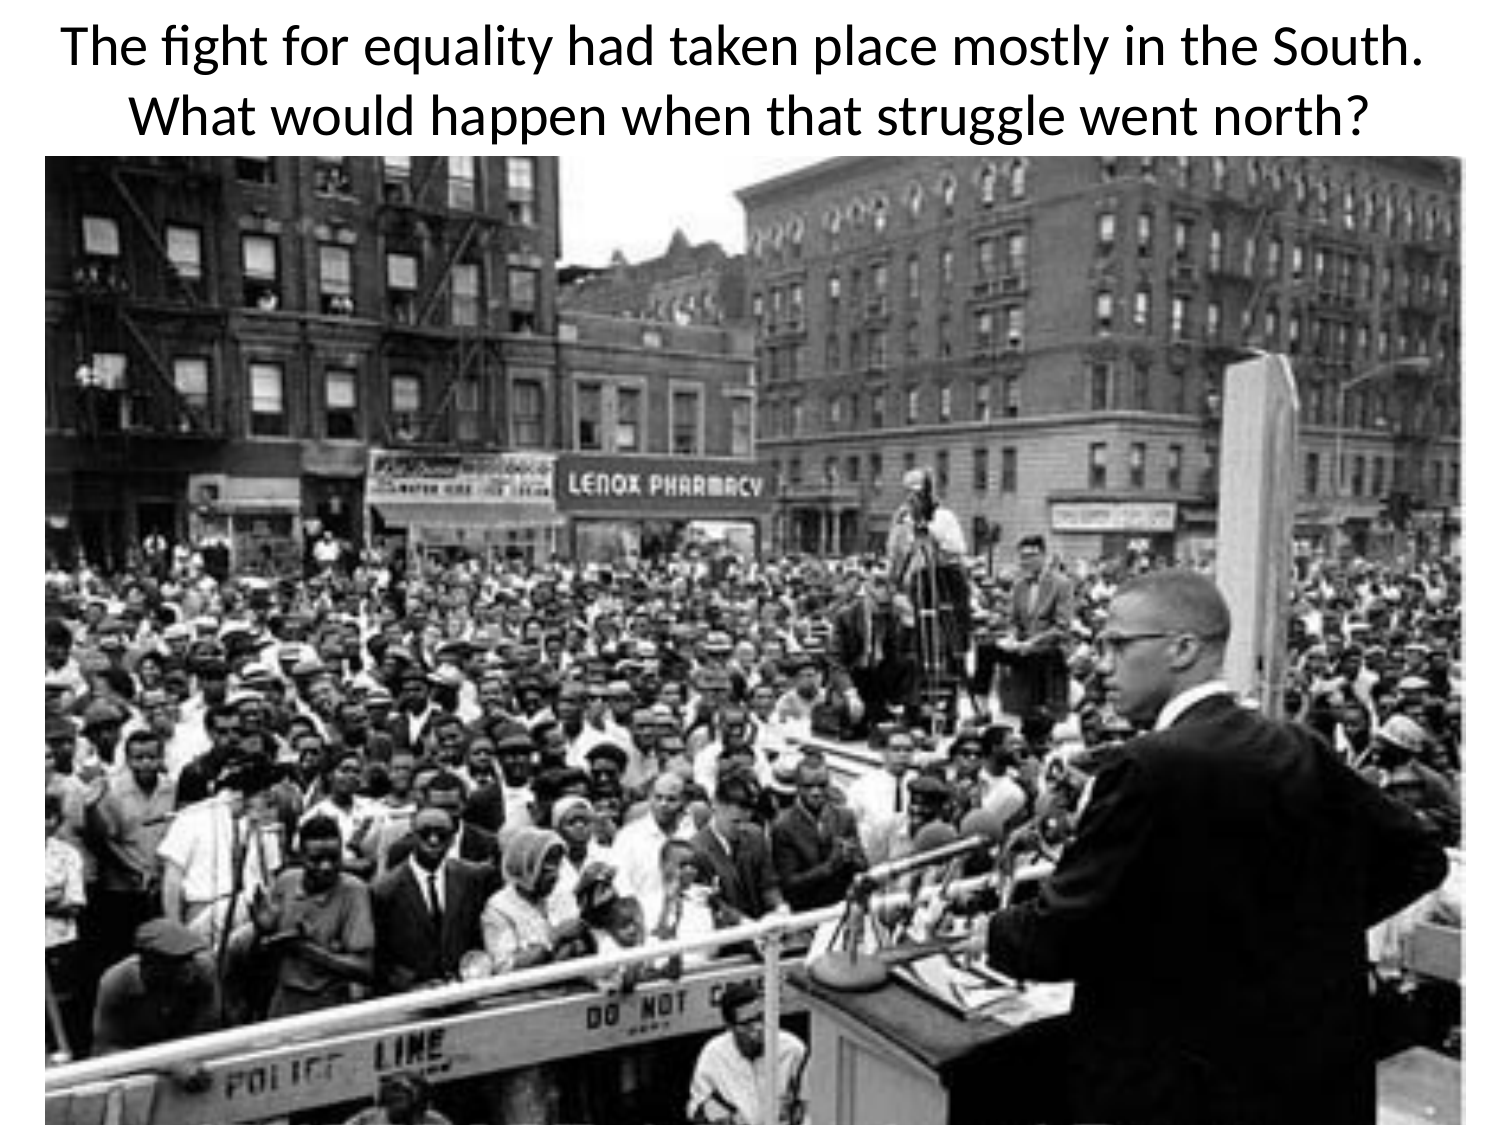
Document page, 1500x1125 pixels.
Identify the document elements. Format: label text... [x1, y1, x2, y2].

picture [45, 156, 1466, 1125]
text_box The fight for equality had taken place mostly in the South. What would happen when that struggle went north? [0, 0, 1500, 155]
